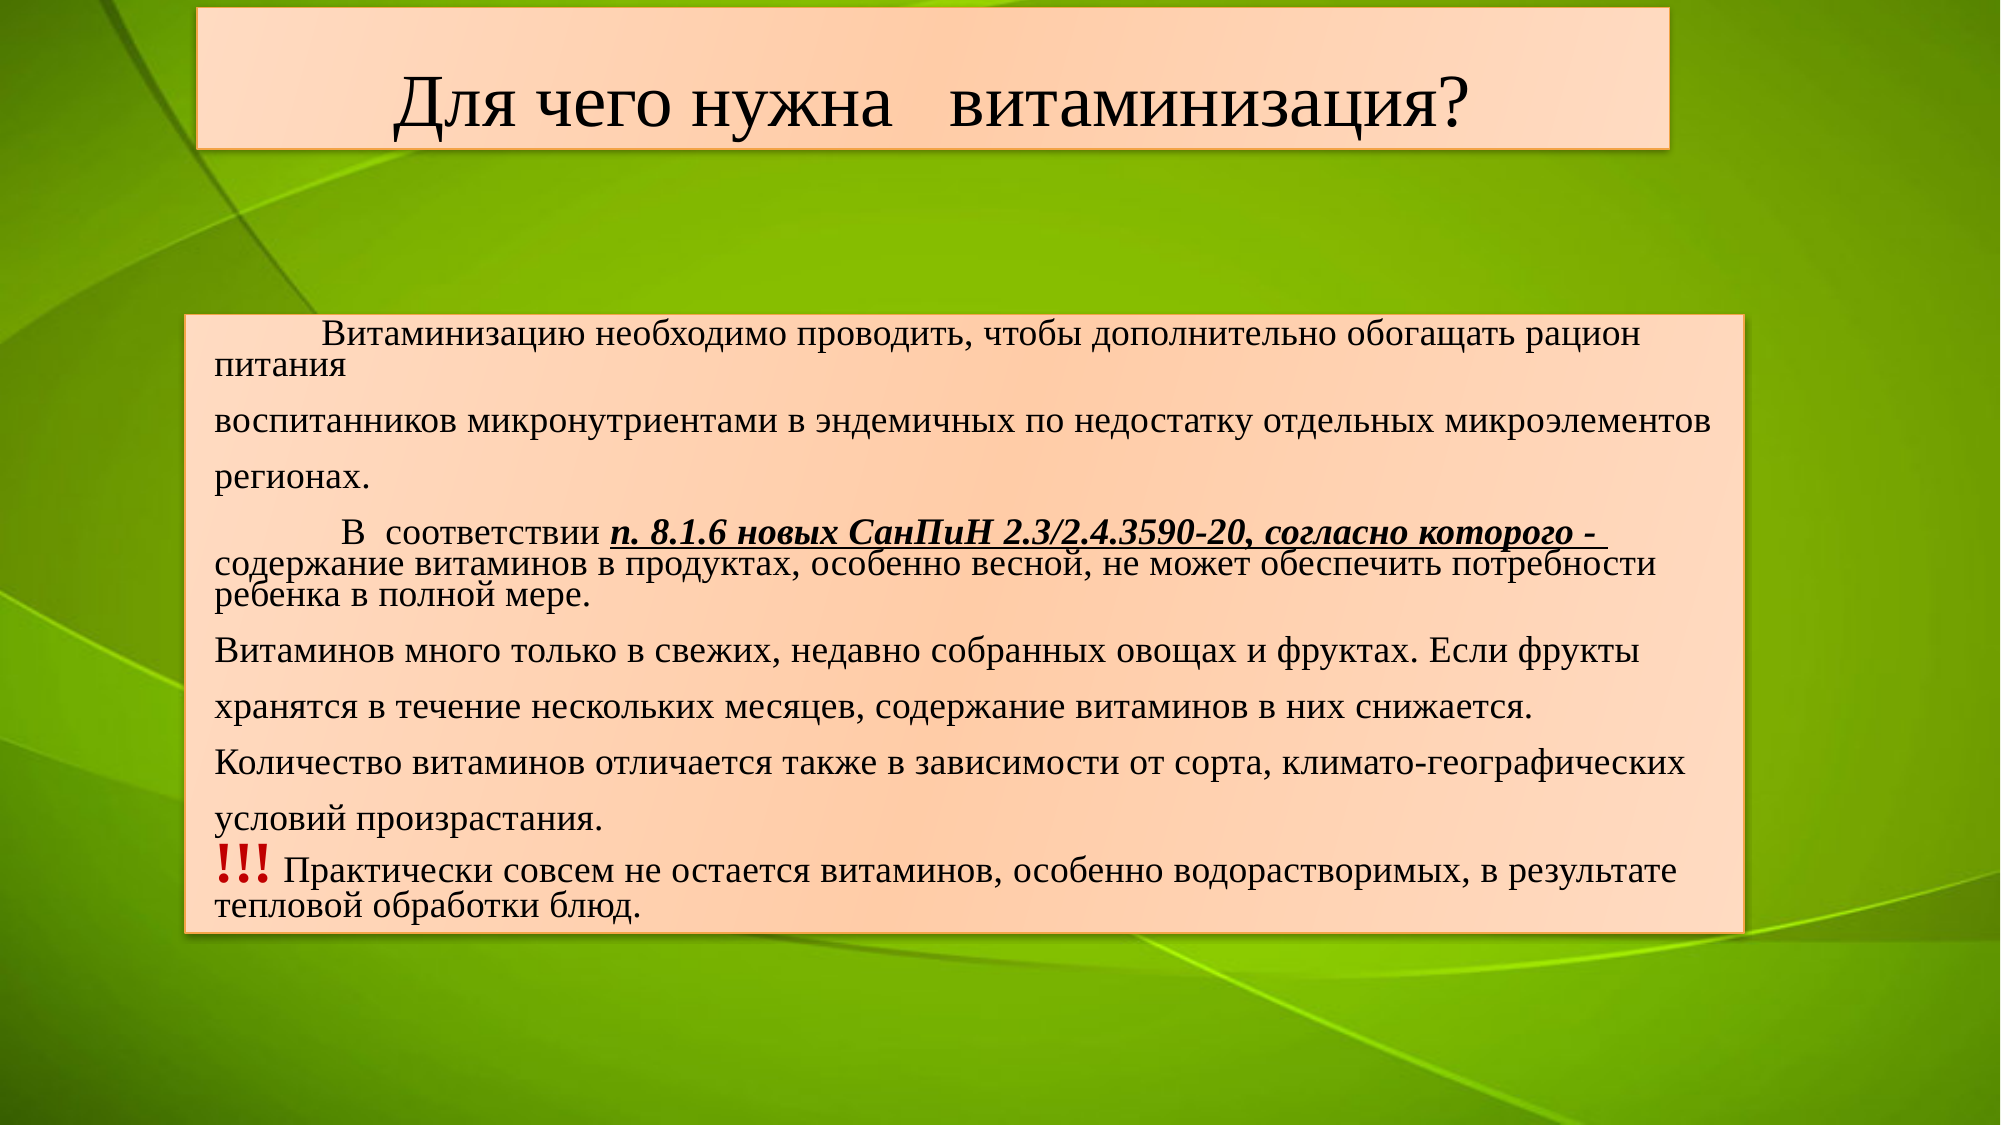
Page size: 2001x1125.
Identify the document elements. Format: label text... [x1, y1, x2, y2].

picture [0, 0, 2001, 1125]
title Для чего нужна витаминизация? [196, 7, 1670, 150]
text_box Витаминизацию необходимо проводить, чтобы дополнительно обогащать рацион питания воспитанников микронутриентами в эндемичных по недостатку отдельных микроэлементов регионах. В соответствии п. 8.1.6 новых СанПиН 2.3/2.4.3590-20, согласно которого - содержание витаминов в продуктах, особенно весной, не может обеспечить потребности ребенка в полной мере. Витаминов много только в свежих, недавно собранных овощах и фруктах. Если фрукты хранятся в течение нескольких месяцев, содержание витаминов в них снижается. Количество витаминов отличается также в зависимости от сорта, климато-географических условий произрастания. !!! Практически совсем не остается витаминов, особенно водорастворимых, в результате тепловой обработки блюд. [184, 314, 1745, 934]
